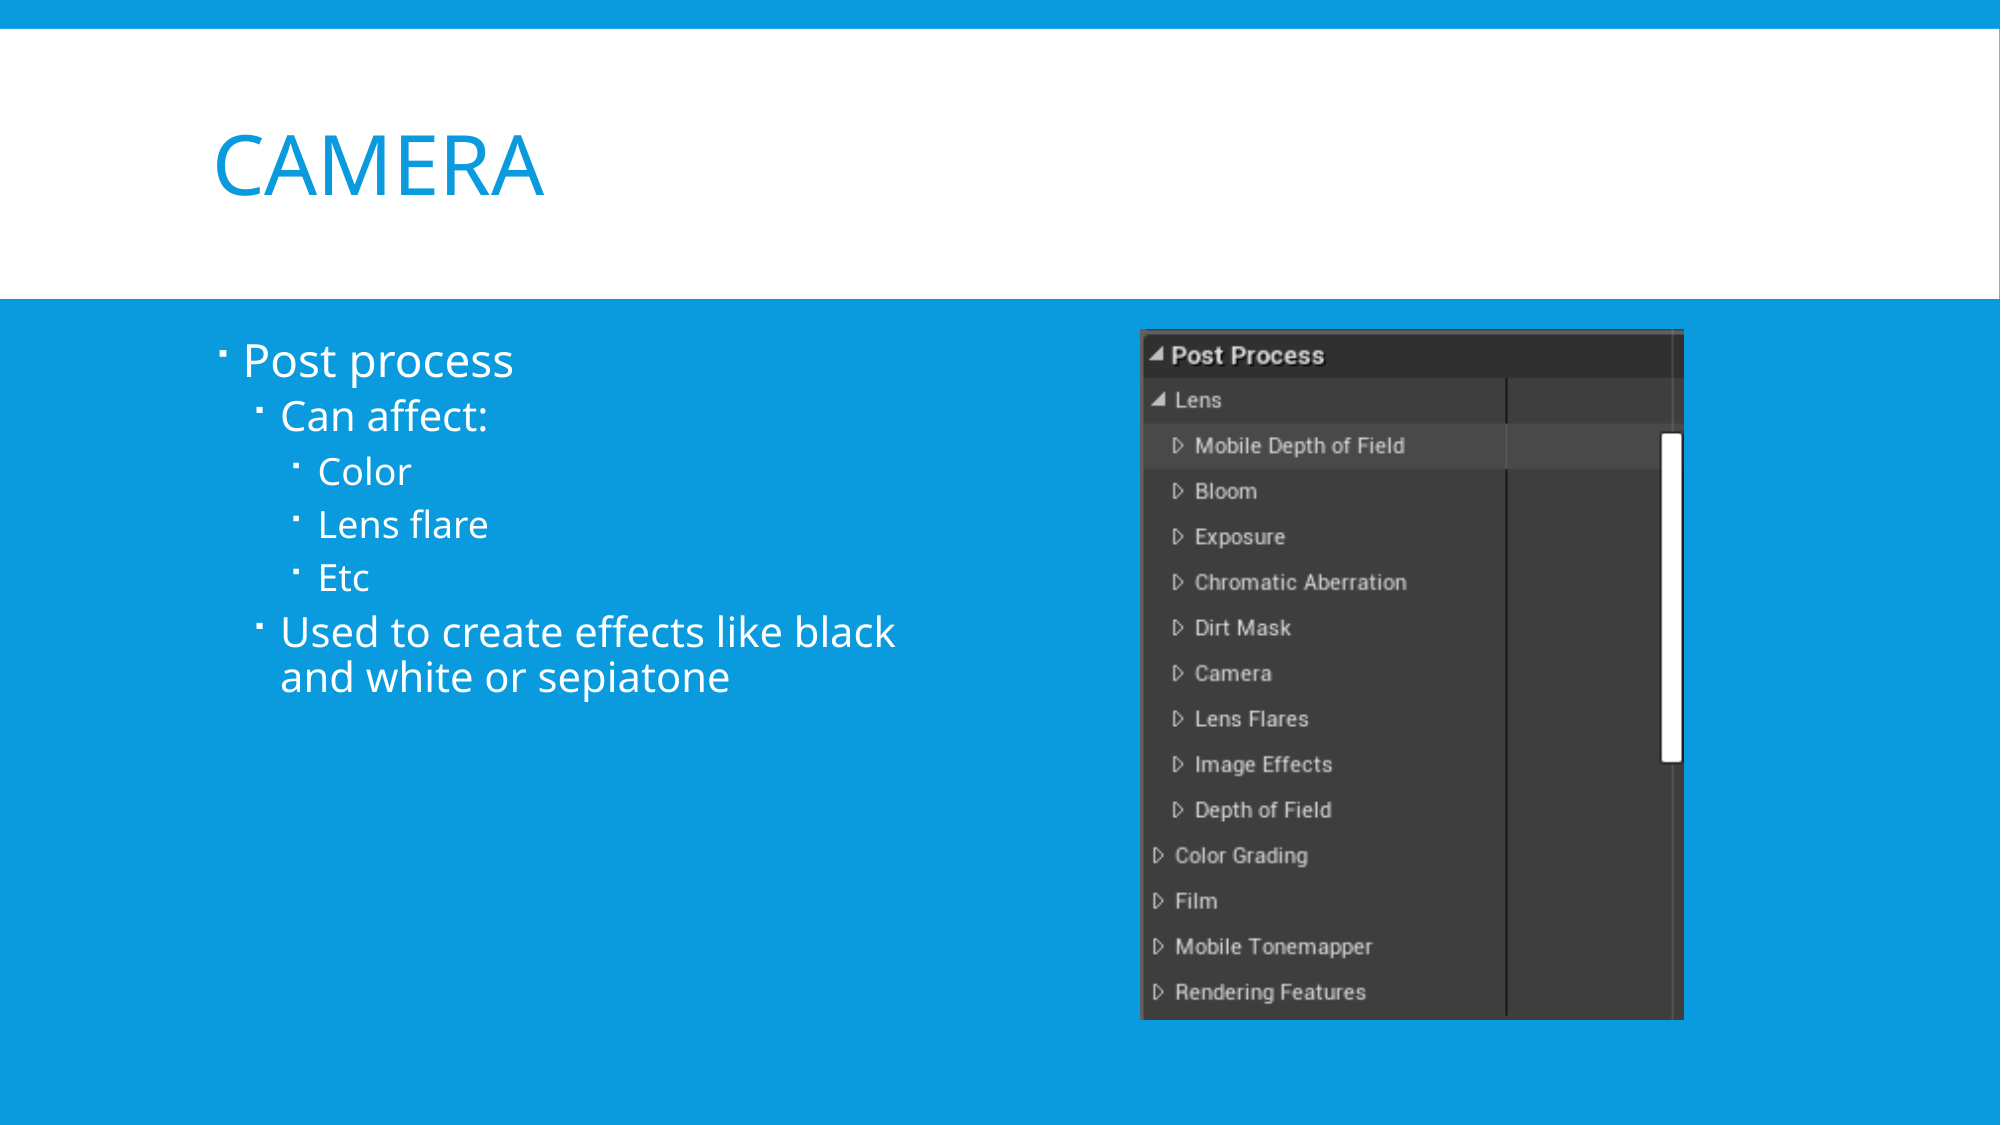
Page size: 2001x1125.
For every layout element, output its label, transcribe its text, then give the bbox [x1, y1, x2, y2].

title Camera [197, 46, 1803, 295]
list Post process Can affect: Color Lens flare Etc Used to create effects like black and white or sepiatone [197, 329, 978, 1020]
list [1139, 329, 1685, 1021]
